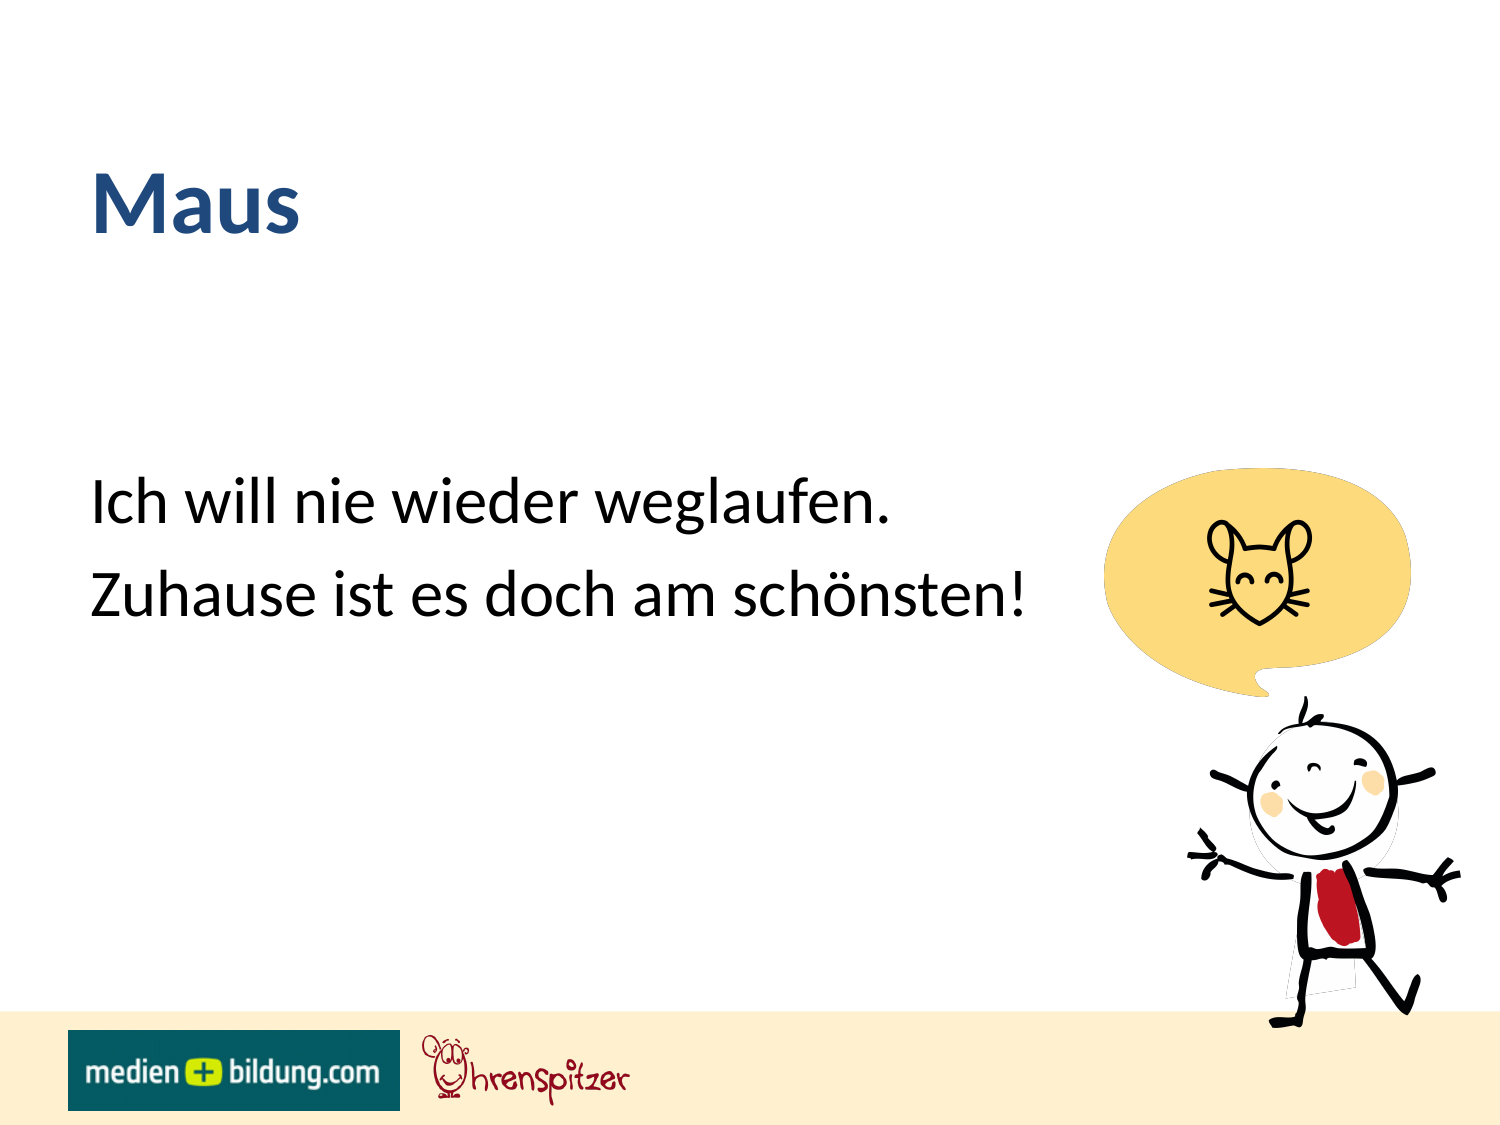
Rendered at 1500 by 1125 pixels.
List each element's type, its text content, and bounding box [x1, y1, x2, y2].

picture [1104, 441, 1461, 1029]
title Maus [75, 103, 1425, 262]
picture [68, 1030, 400, 1111]
list Ich will nie wieder weglaufen. Zuhause ist es doch am schönsten! [75, 262, 1425, 1005]
